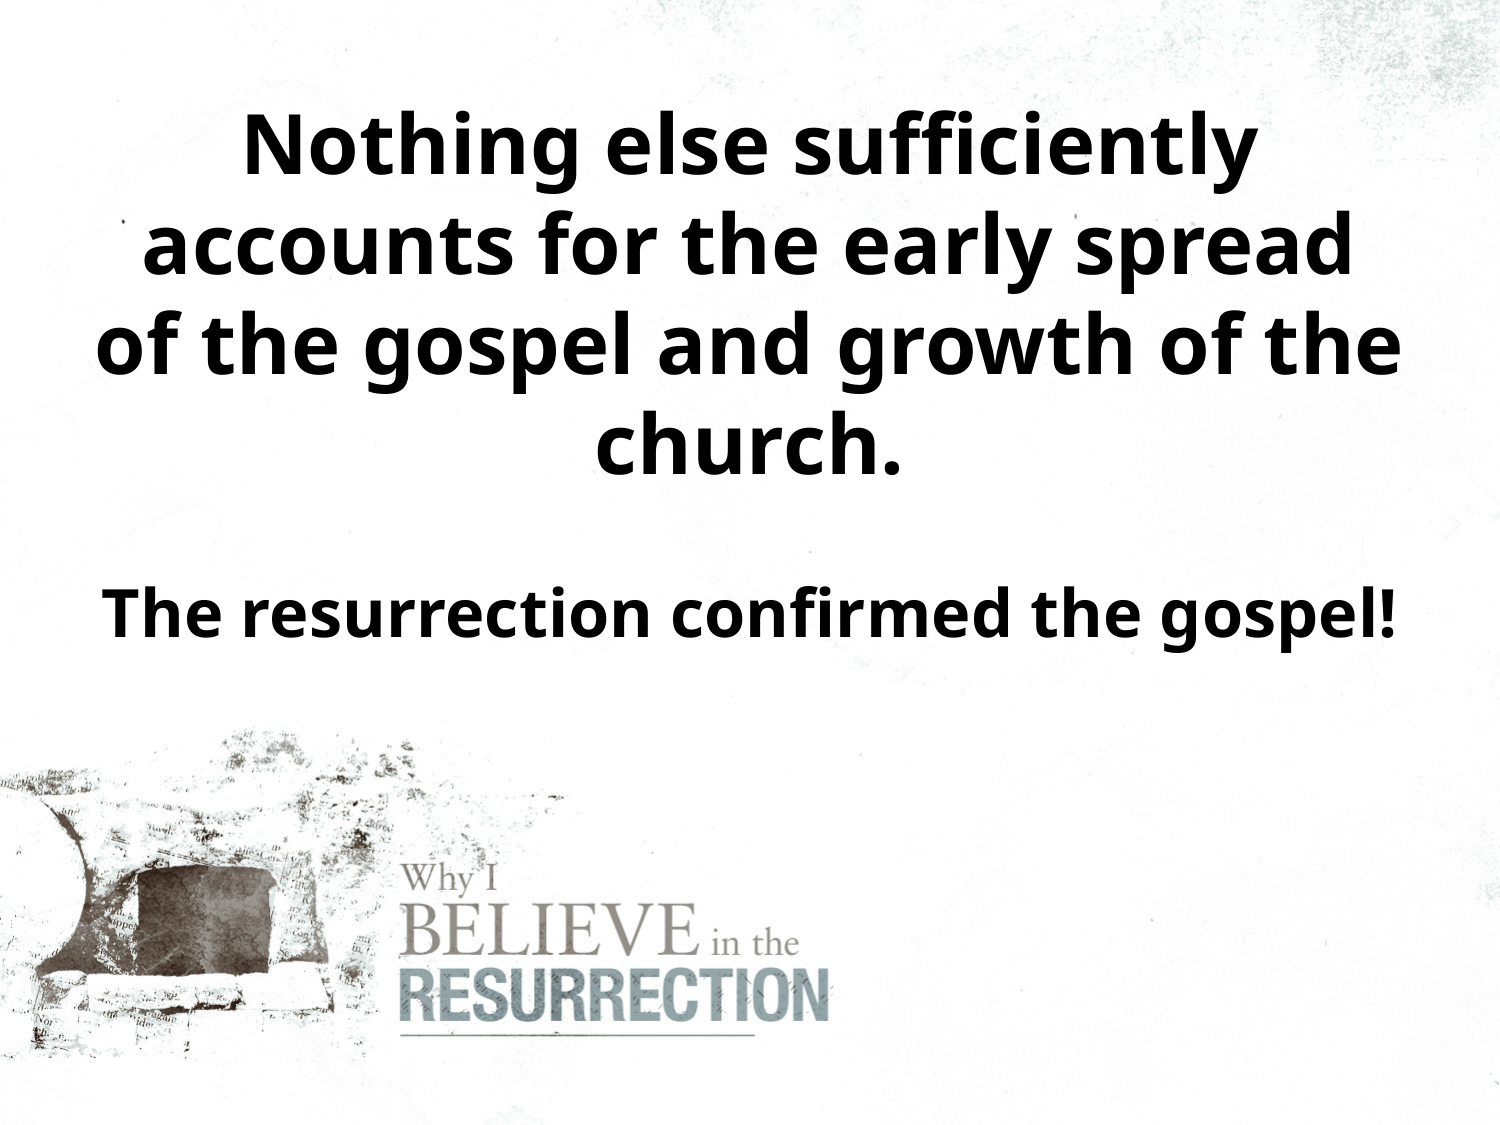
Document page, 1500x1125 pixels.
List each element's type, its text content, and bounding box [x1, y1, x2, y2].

picture [0, 0, 1500, 1125]
list Nothing else sufficiently accounts for the early spread of the gospel and growth of the church. The resurrection confirmed the gospel! [75, 83, 1425, 827]
